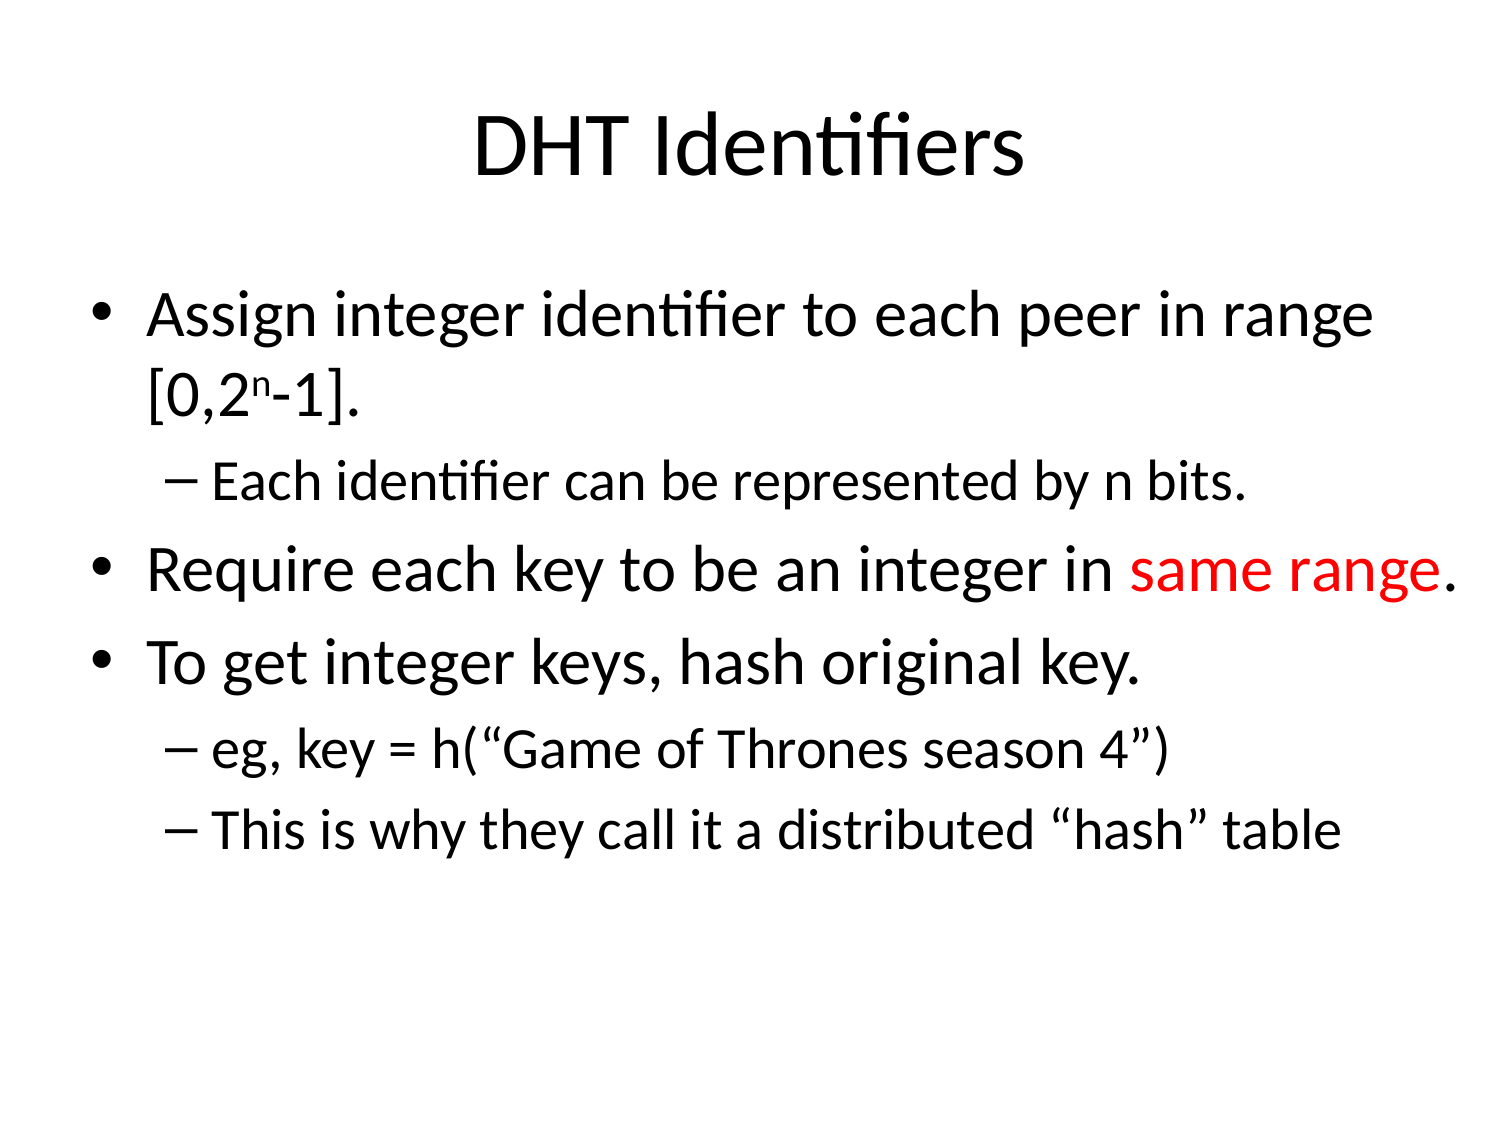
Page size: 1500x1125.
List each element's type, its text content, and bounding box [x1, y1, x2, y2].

list Assign integer identifier to each peer in range [0,2n-1]. Each identifier can be represented by n bits. Require each key to be an integer in same range. To get integer keys, hash original key. eg, key = h(“Game of Thrones season 4”) This is why they call it a distributed “hash” table [75, 262, 1500, 1005]
title DHT Identifiers [75, 45, 1425, 233]
